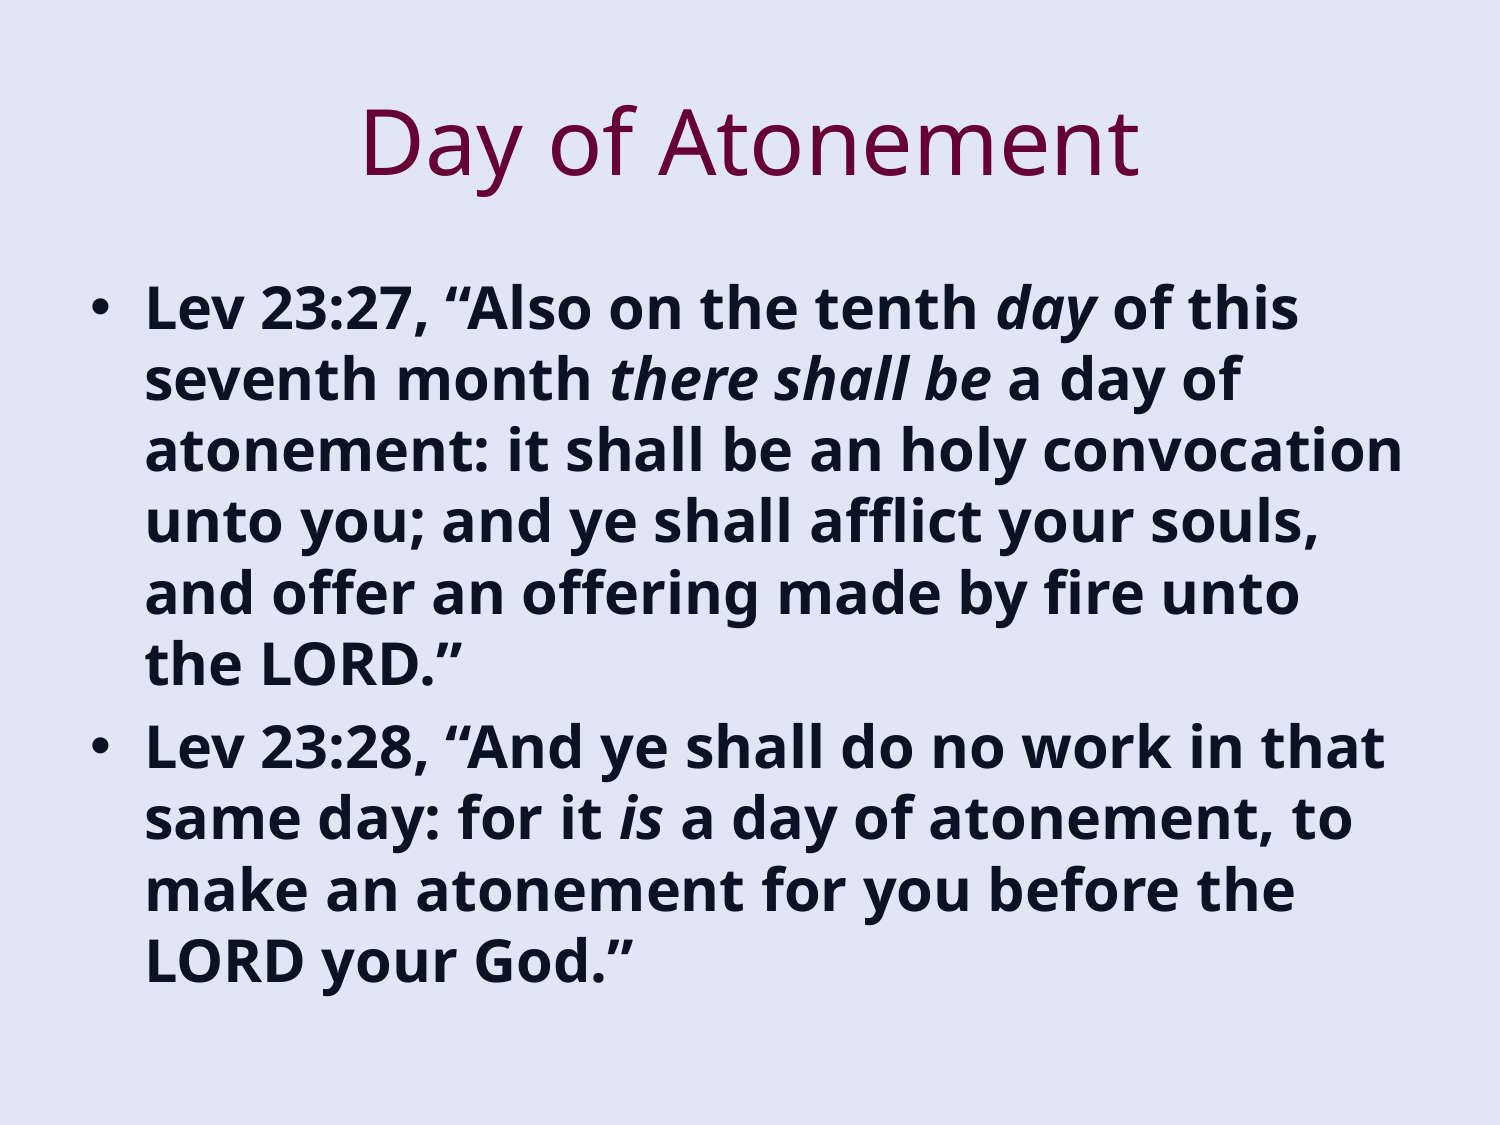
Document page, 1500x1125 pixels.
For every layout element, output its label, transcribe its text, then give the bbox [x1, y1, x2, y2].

title Day of Atonement [75, 45, 1425, 233]
list Lev 23:27, “Also on the tenth day of this seventh month there shall be a day of atonement: it shall be an holy convocation unto you; and ye shall afflict your souls, and offer an offering made by fire unto the LORD.” Lev 23:28, “And ye shall do no work in that same day: for it is a day of atonement, to make an atonement for you before the LORD your God.” [75, 262, 1425, 1005]
